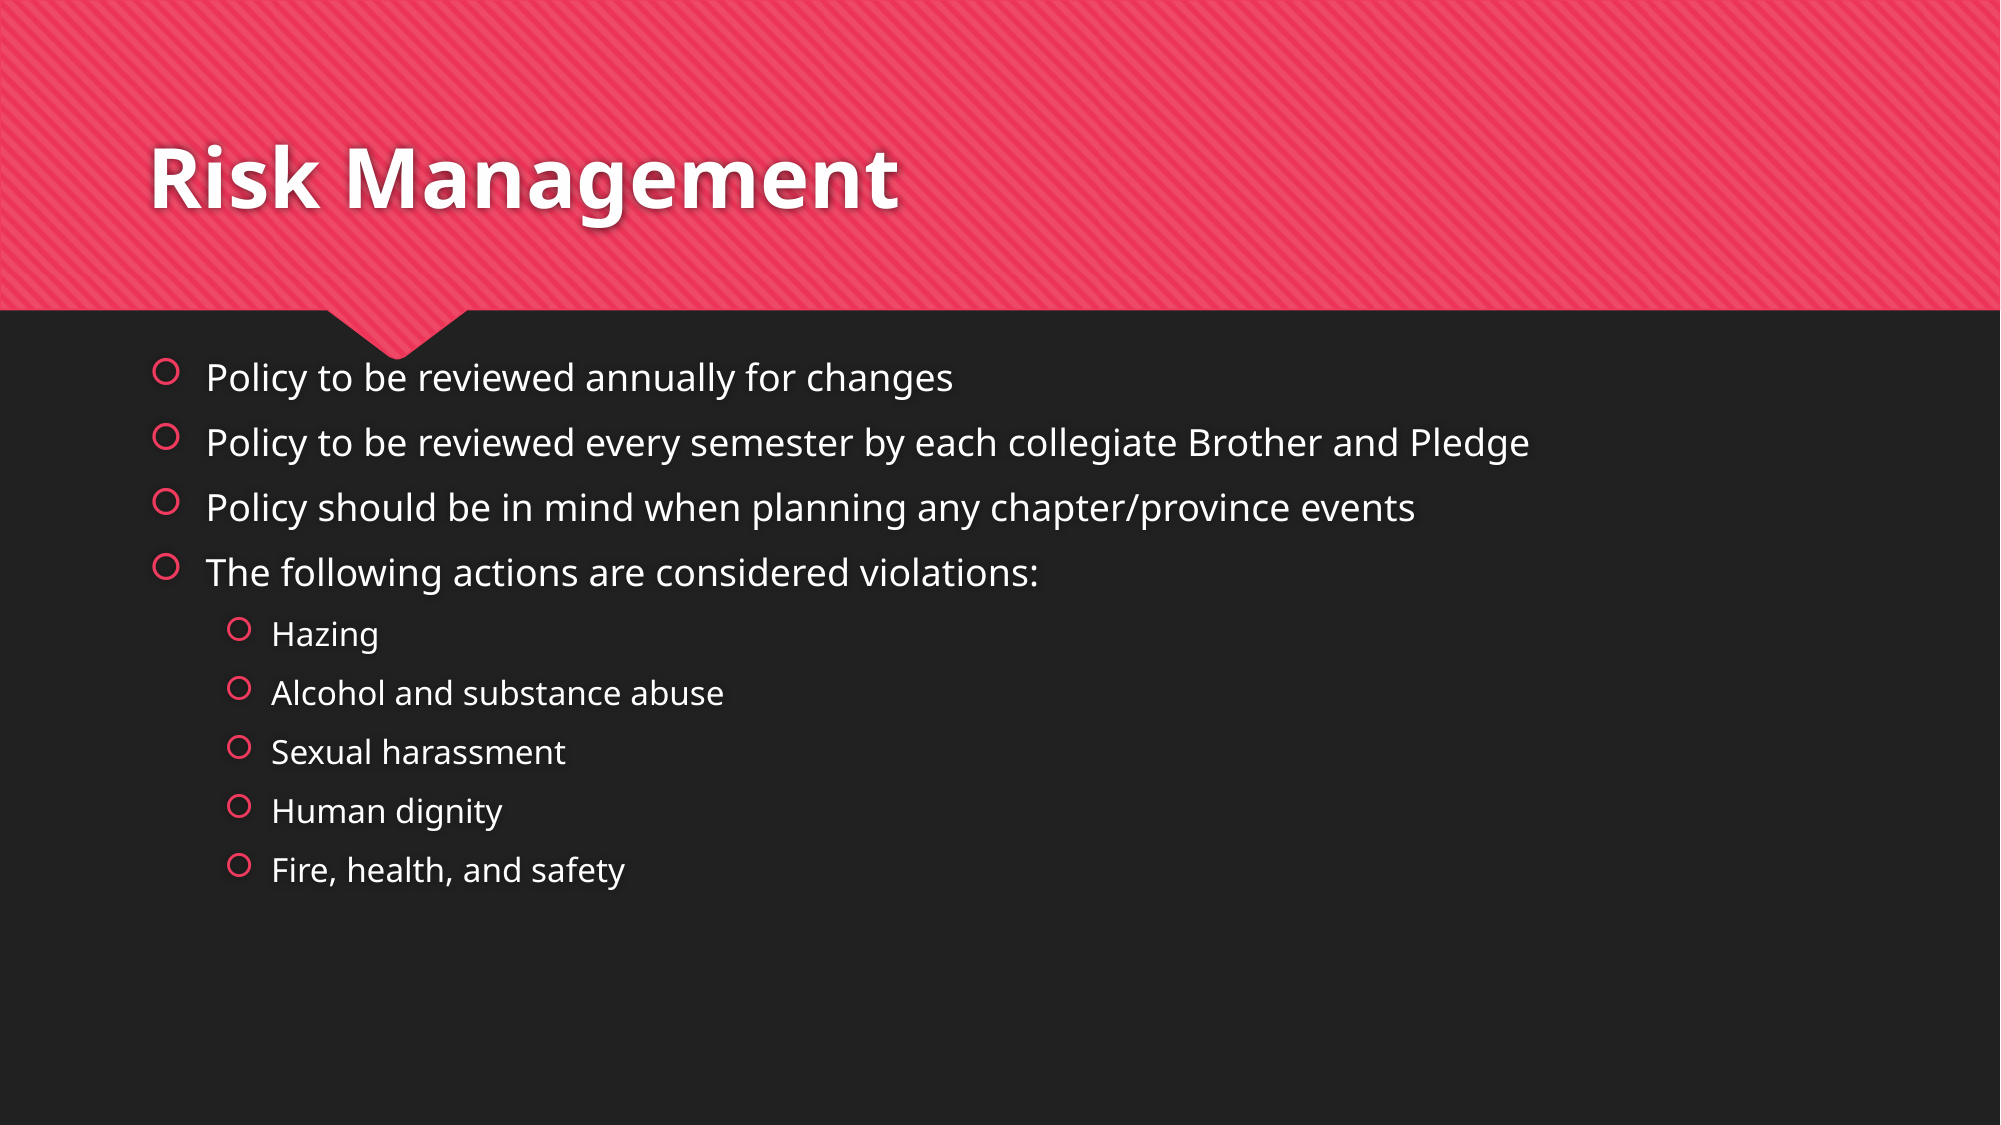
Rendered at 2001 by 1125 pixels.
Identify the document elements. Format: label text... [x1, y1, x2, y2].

list Policy to be reviewed annually for changes Policy to be reviewed every semester by each collegiate Brother and Pledge Policy should be in mind when planning any chapter/province events The following actions are considered violations: Hazing Alcohol and substance abuse Sexual harassment Human dignity Fire, health, and safety [134, 364, 1866, 962]
title Risk Management [132, 73, 1868, 233]
